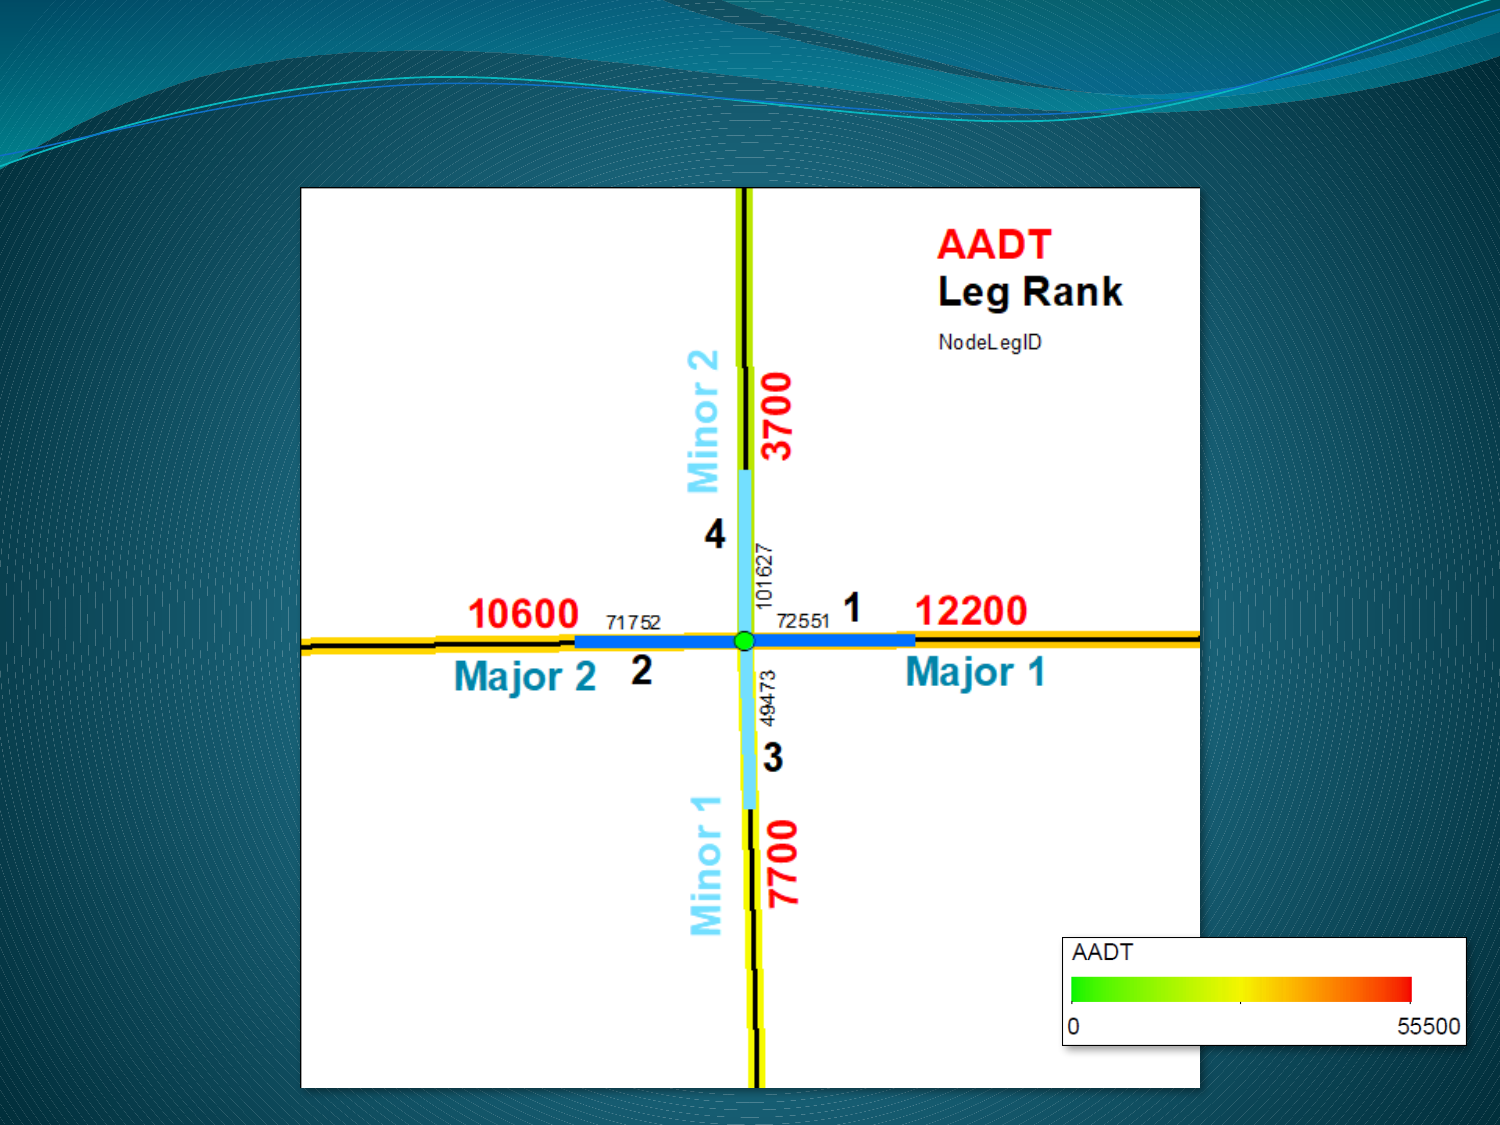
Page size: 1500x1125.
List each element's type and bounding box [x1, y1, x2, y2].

picture [299, 187, 1467, 1088]
